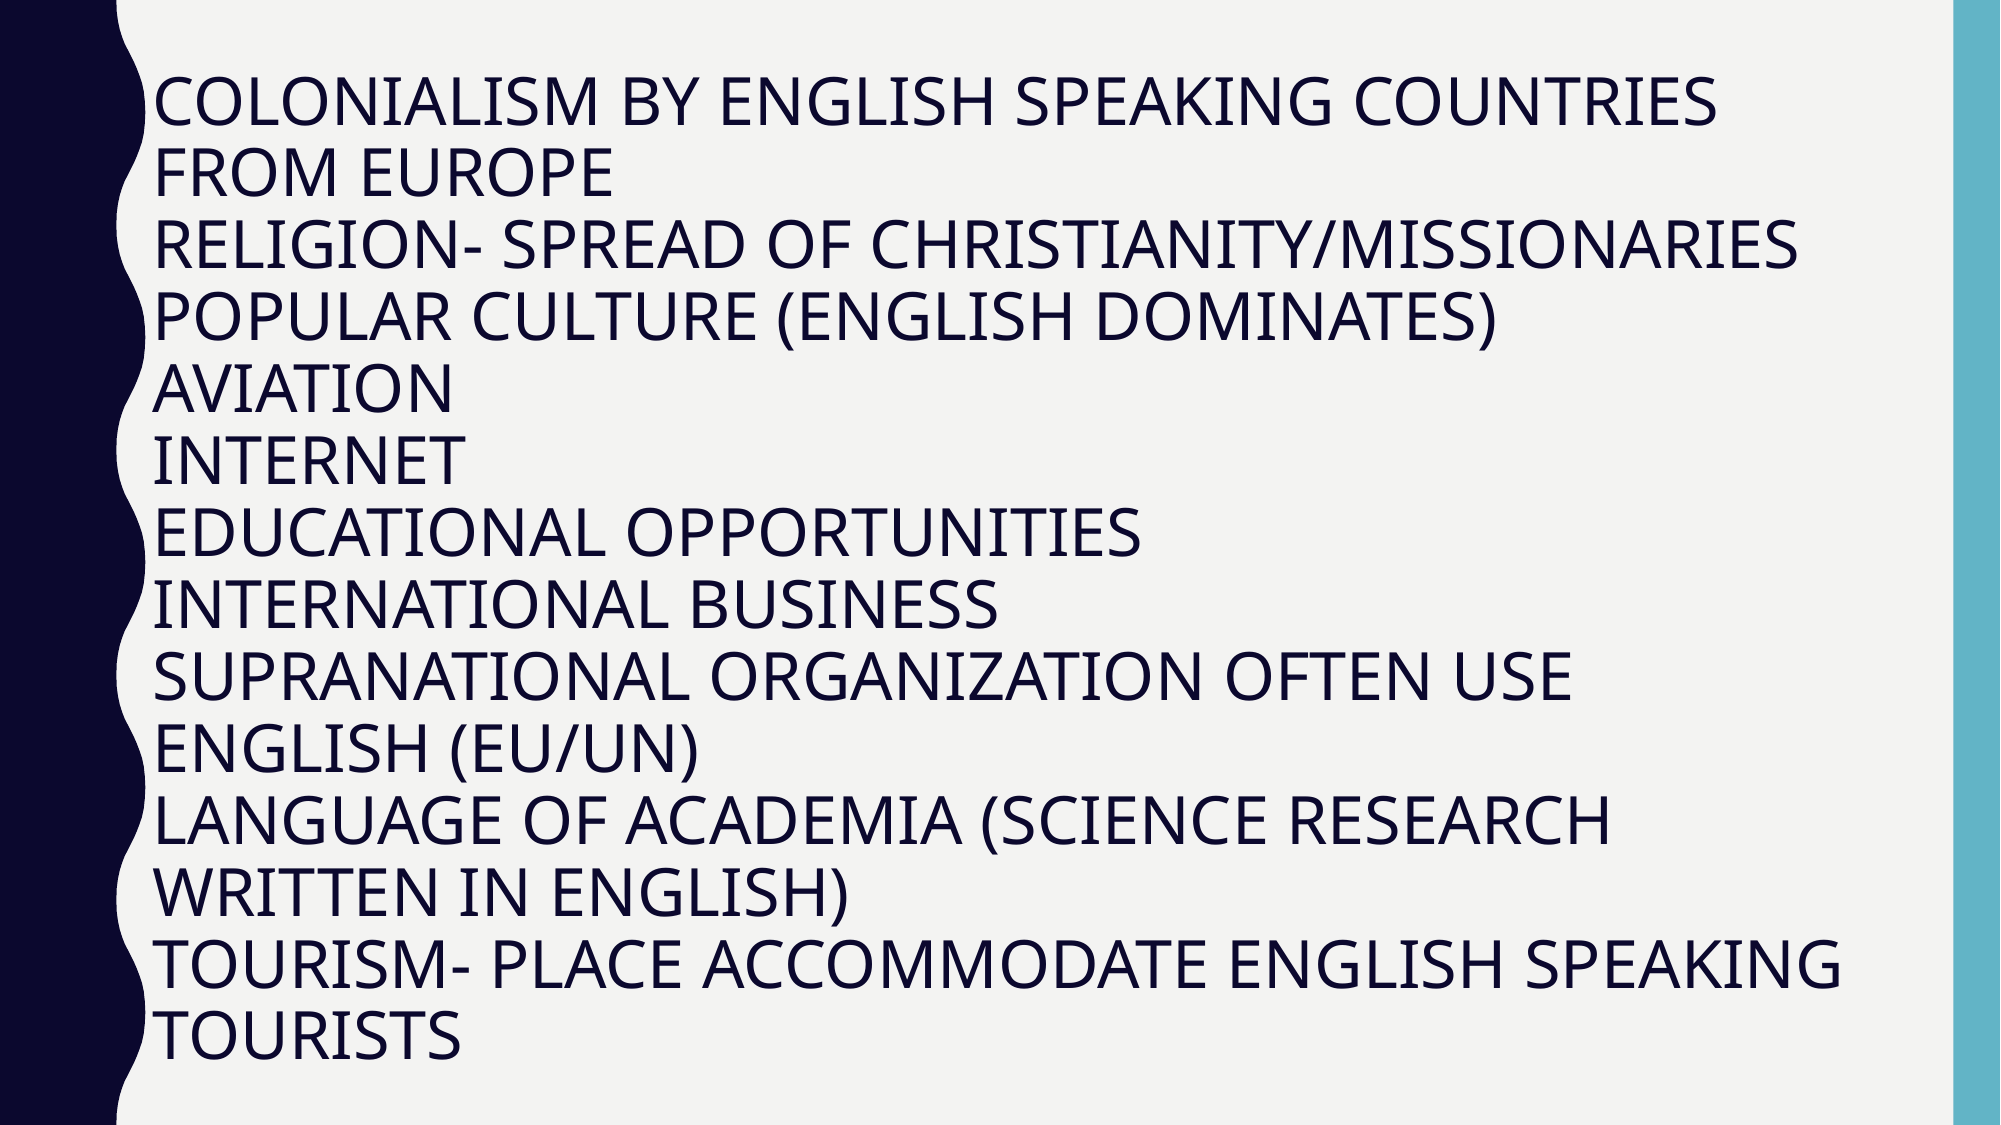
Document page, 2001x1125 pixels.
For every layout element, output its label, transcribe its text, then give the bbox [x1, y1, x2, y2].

title COLONIALISM BY ENGLISH SPEAKING COUNTRIES FROM EUROPE RELIGION- SPREAD OF CHRISTIANITY/MISSIONARIES POPULAR CULTURE (ENGLISH DOMINATES) AVIATION INTERNET EDUCATIONAL OPPORTUNITIES INTERNATIONAL BUSINESS SUPRANATIONAL ORGANIZATION OFTEN USE ENGLISH (EU/UN) LANGUAGE OF ACADEMIA (SCIENCE RESEARCH WRITTEN IN ENGLISH) TOURISM- PLACE ACCOMMODATE ENGLISH SPEAKING TOURISTS [137, 59, 1863, 1125]
